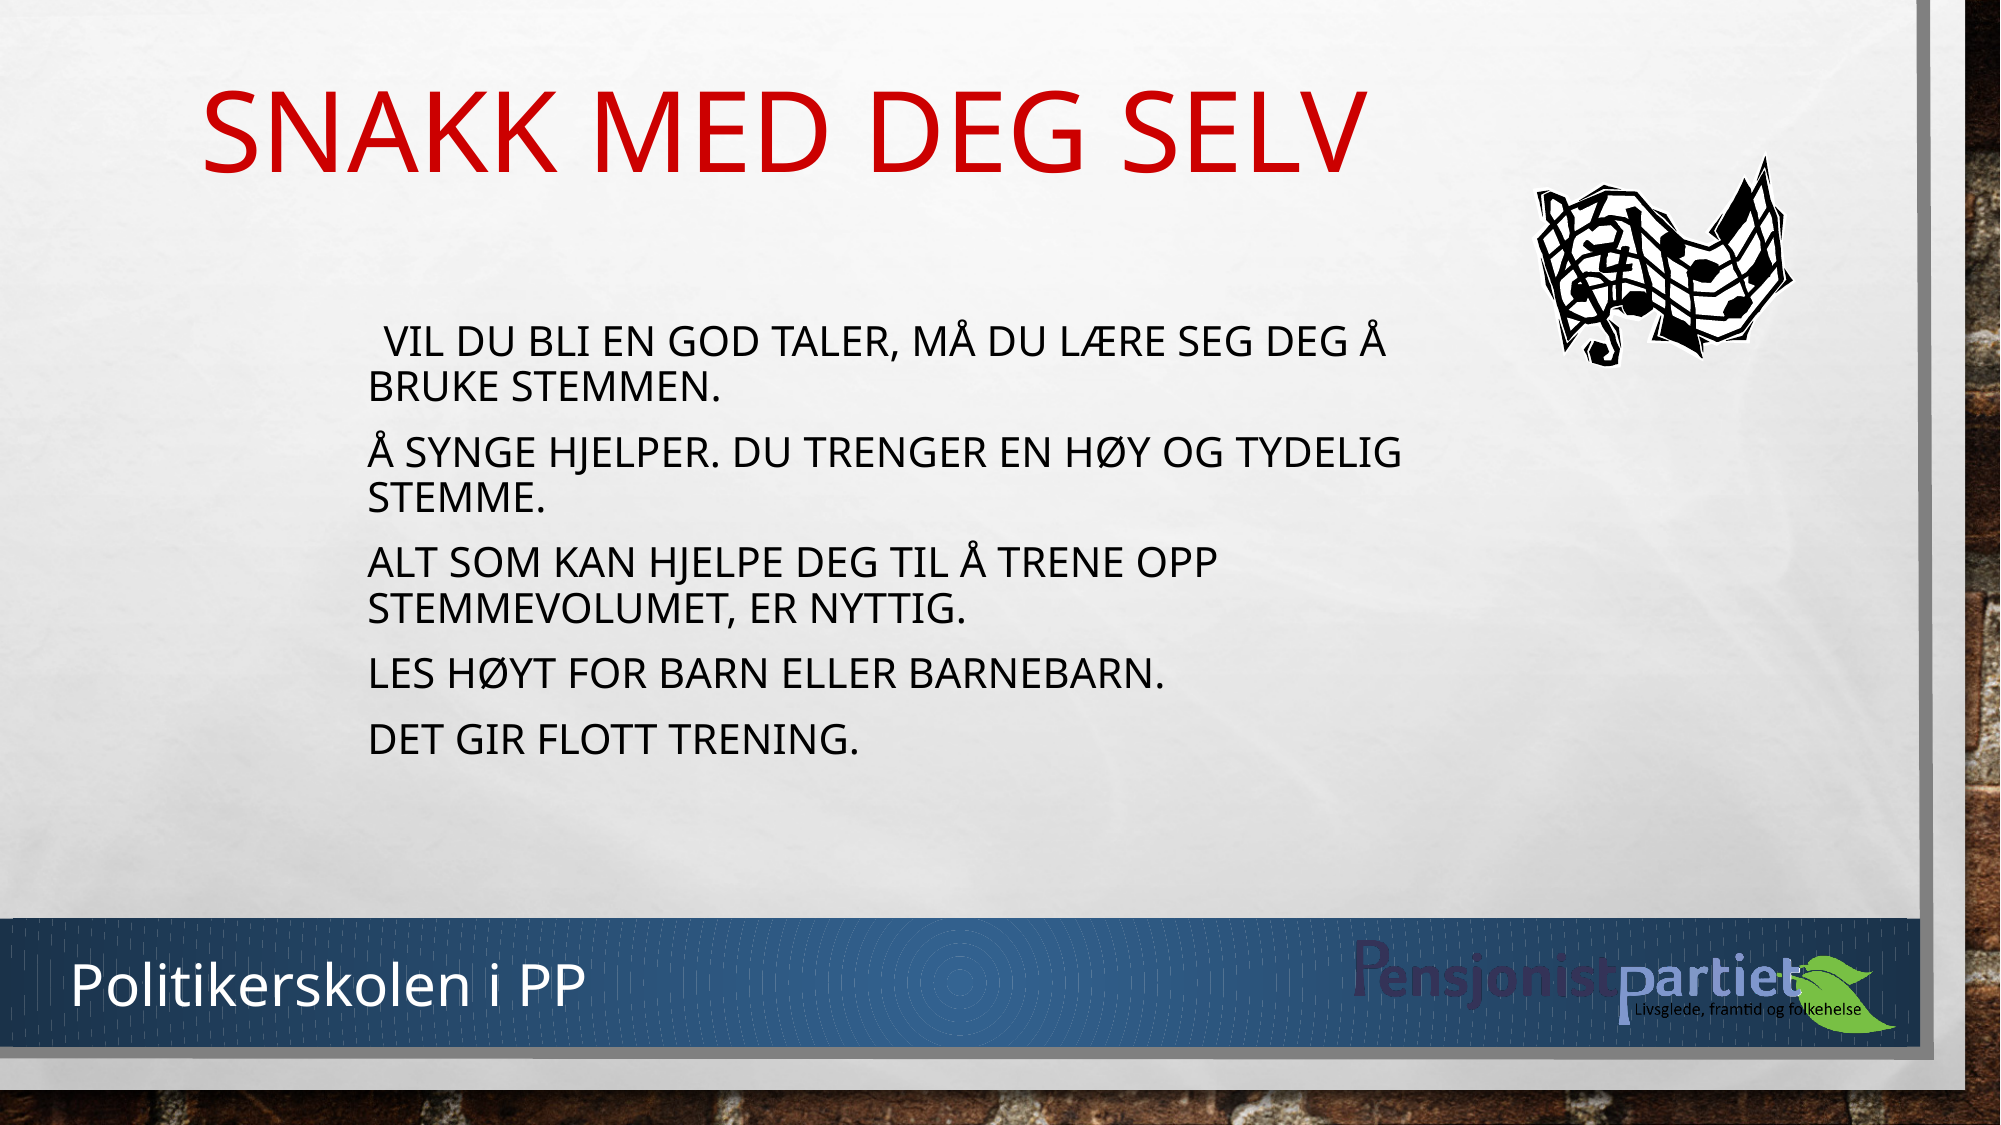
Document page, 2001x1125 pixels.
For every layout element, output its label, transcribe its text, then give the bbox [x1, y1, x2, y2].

title Snakk med deg selv [184, 42, 1638, 231]
picture [1354, 940, 1930, 1047]
text_box Politikerskolen i PP [55, 940, 729, 1026]
picture [0, 0, 2000, 1125]
list Vil du bli en god taler, må du lære seg deg å bruke stemmen. Å synge hjelper. Du trenger en høy og tydelig stemme. Alt som kan hjelpe deg til å trene opp stemmevolumet, er nyttig. Les høyt for barn eller barnebarn. Det gir flott trening. [314, 282, 1426, 802]
picture [1531, 148, 1797, 370]
